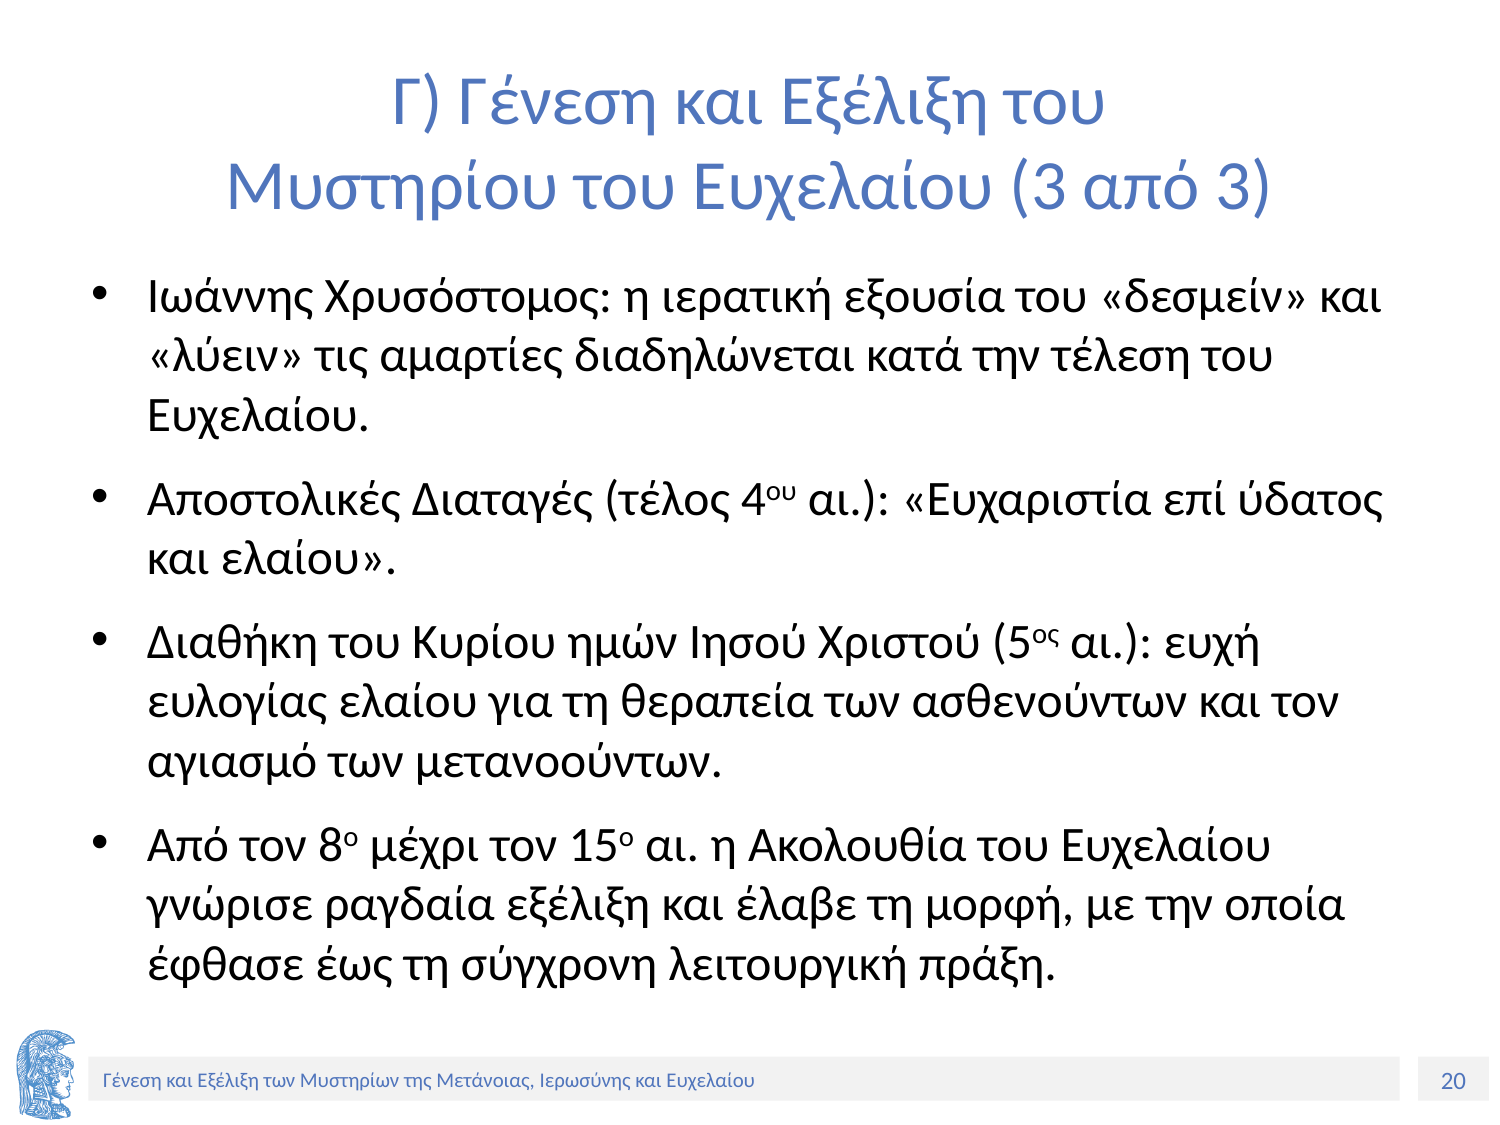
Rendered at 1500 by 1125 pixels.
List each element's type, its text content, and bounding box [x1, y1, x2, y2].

picture [9, 1026, 81, 1120]
list Ιωάννης Χρυσόστομος: η ιερατική εξουσία του «δεσμείν» και «λύειν» τις αμαρτίες διαδηλώνεται κατά την τέλεση του Ευχελαίου. Αποστολικές Διαταγές (τέλος 4ου αι.): «Ευχαριστία επί ύδατος και ελαίου». Διαθήκη του Κυρίου ημών Ιησού Χριστού (5ος αι.): ευχή ευλογίας ελαίου για τη θεραπεία των ασθενούντων και τον αγιασμό των μετανοούντων. Από τον 8ο μέχρι τον 15ο αι. η Ακολουθία του Ευχελαίου γνώρισε ραγδαία εξέλιξη και έλαβε τη μορφή, με την οποία έφθασε έως τη σύγχρονη λειτουργική πράξη. [76, 255, 1427, 998]
title Γ) Γένεση και Εξέλιξη του Μυστηρίου του Ευχελαίου (3 από 3) [75, 45, 1425, 233]
